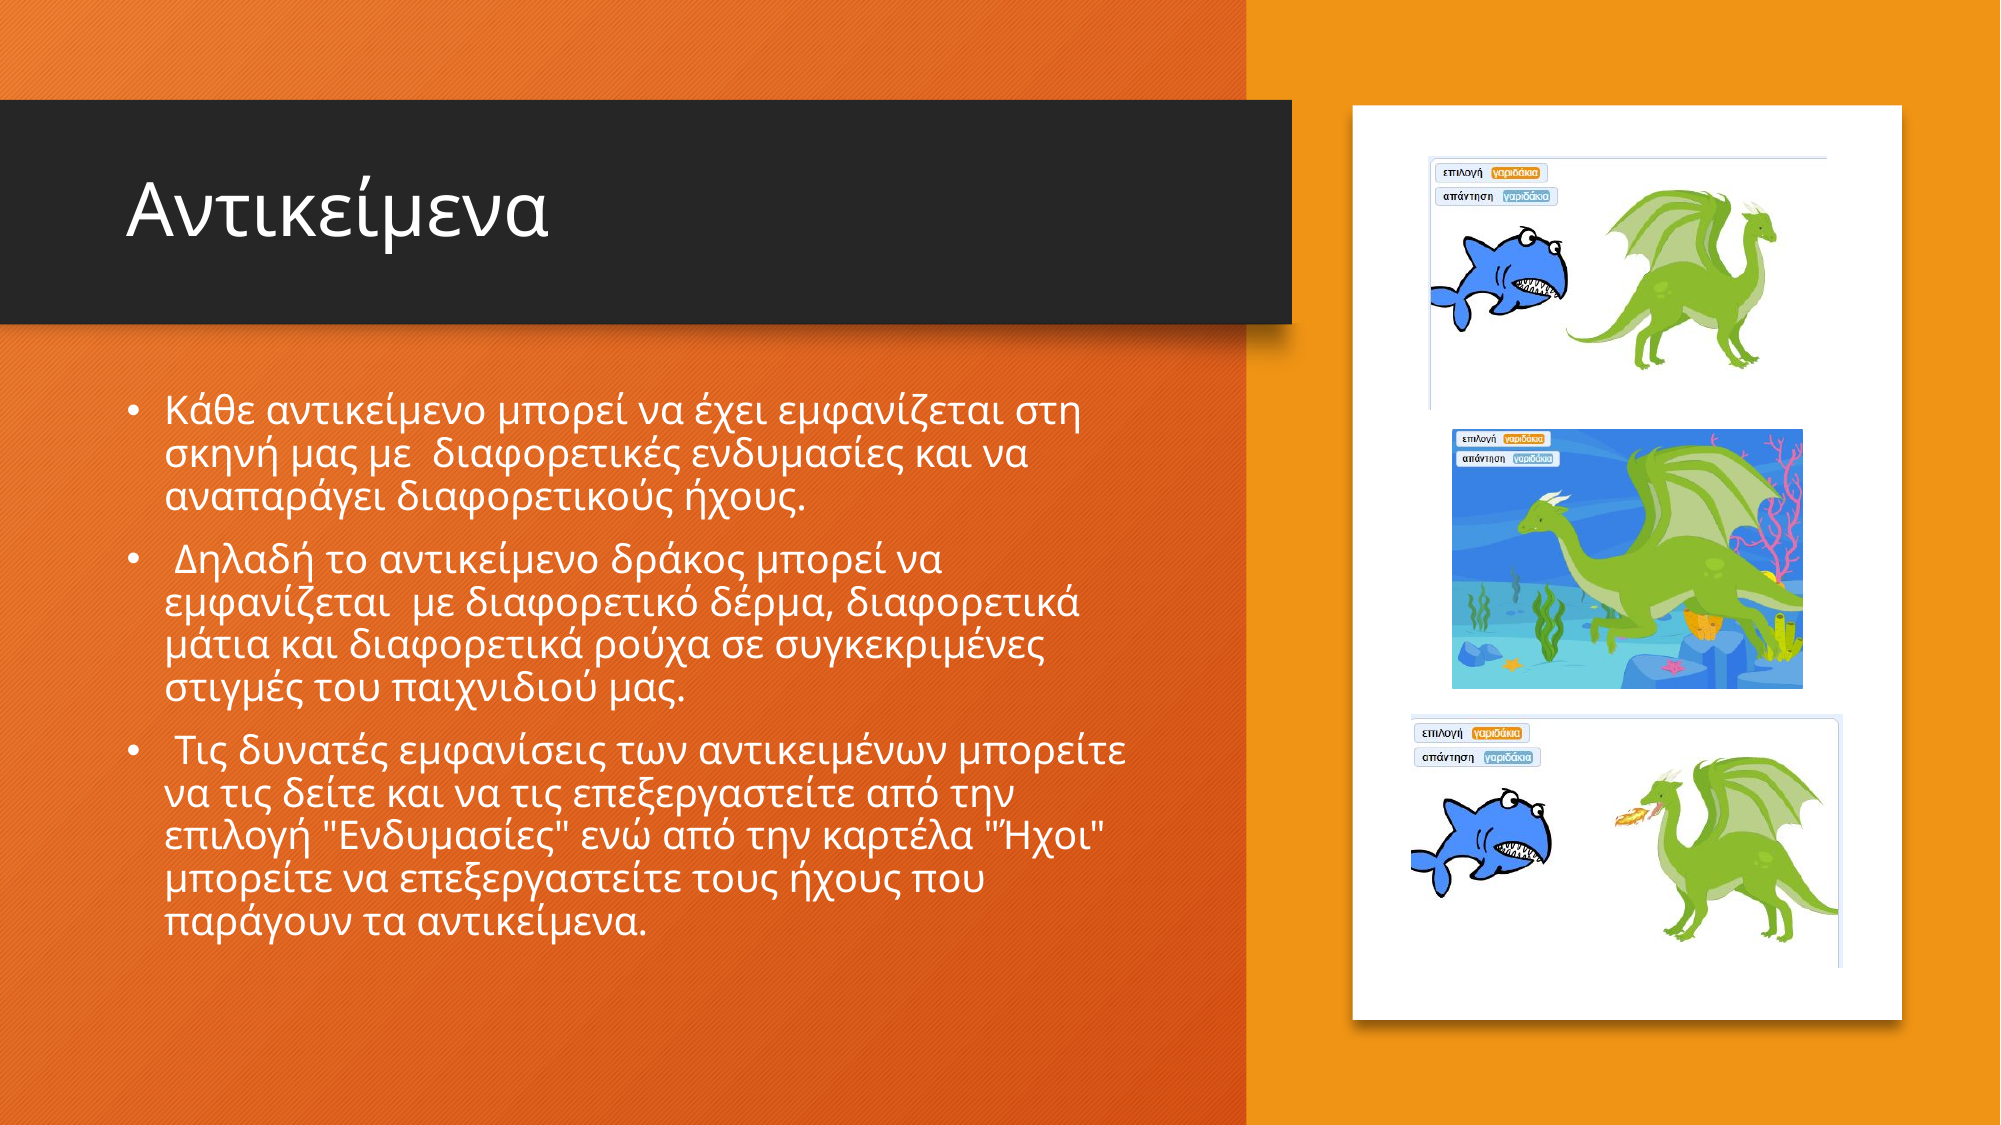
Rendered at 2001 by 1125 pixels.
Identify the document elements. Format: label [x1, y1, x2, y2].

list [1428, 156, 1827, 410]
picture [0, 0, 2000, 1125]
